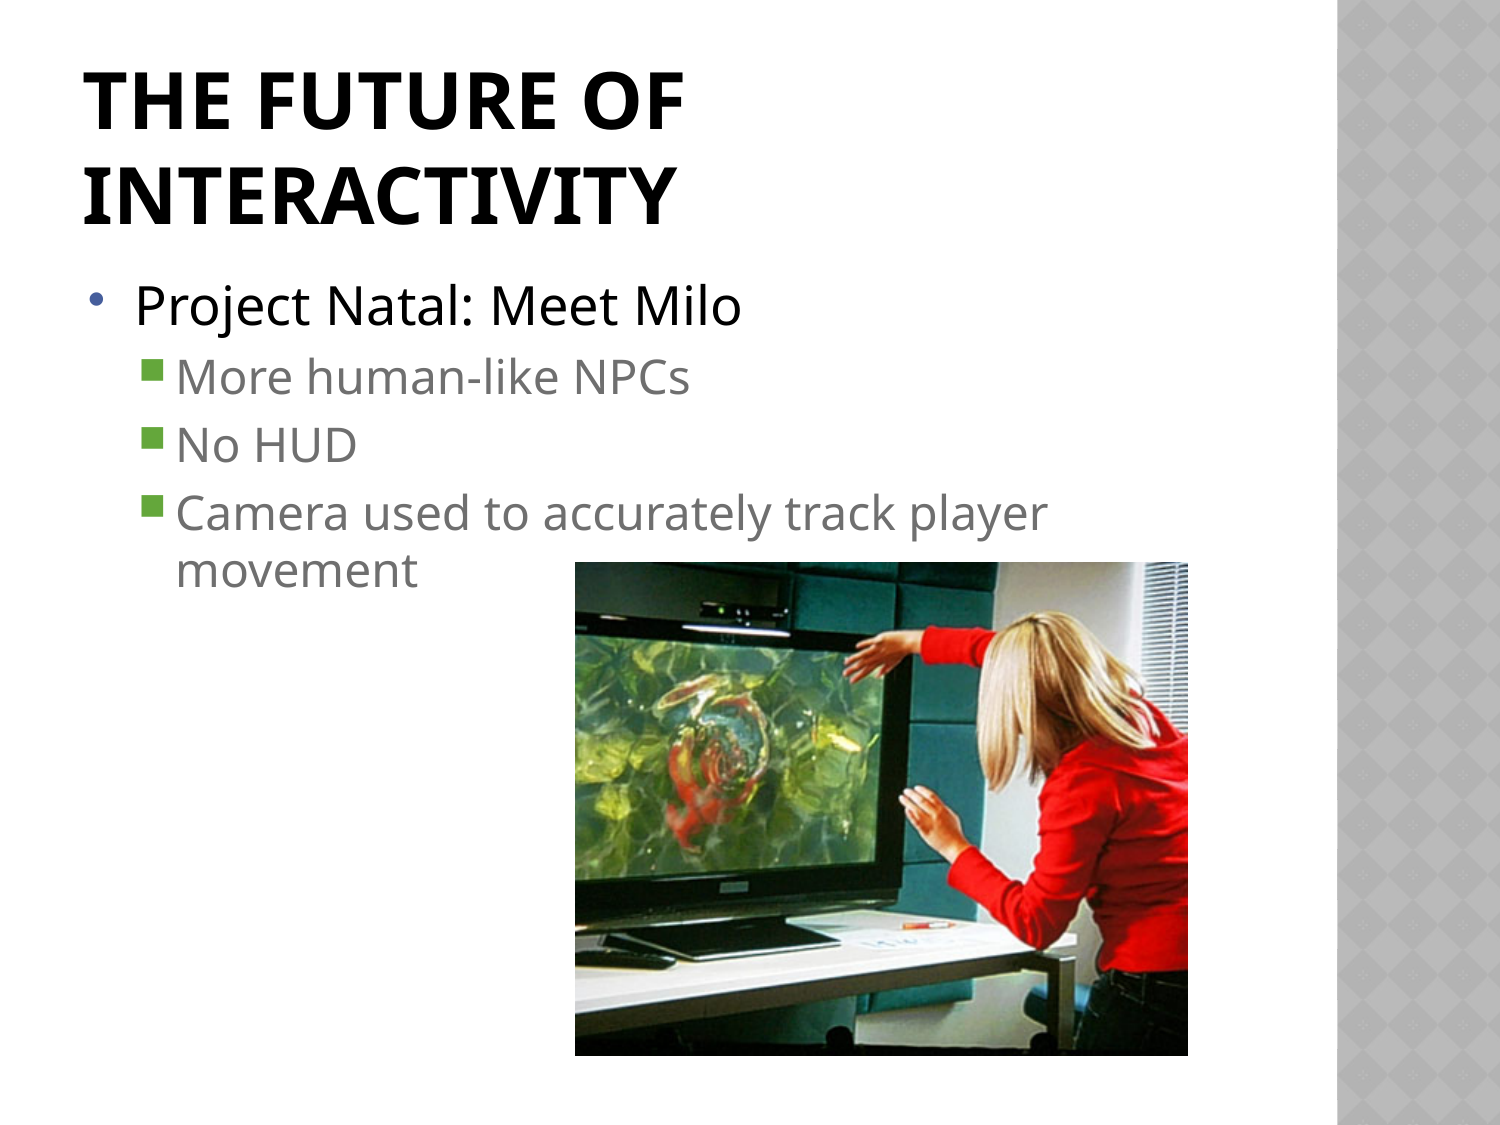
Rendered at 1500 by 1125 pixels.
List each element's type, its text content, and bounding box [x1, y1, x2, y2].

picture [574, 562, 1188, 1056]
title The future of Interactivity [75, 52, 1263, 240]
list Project Natal: Meet Milo More human-like NPCs No HUD Camera used to accurately track player movement [75, 264, 1263, 1059]
